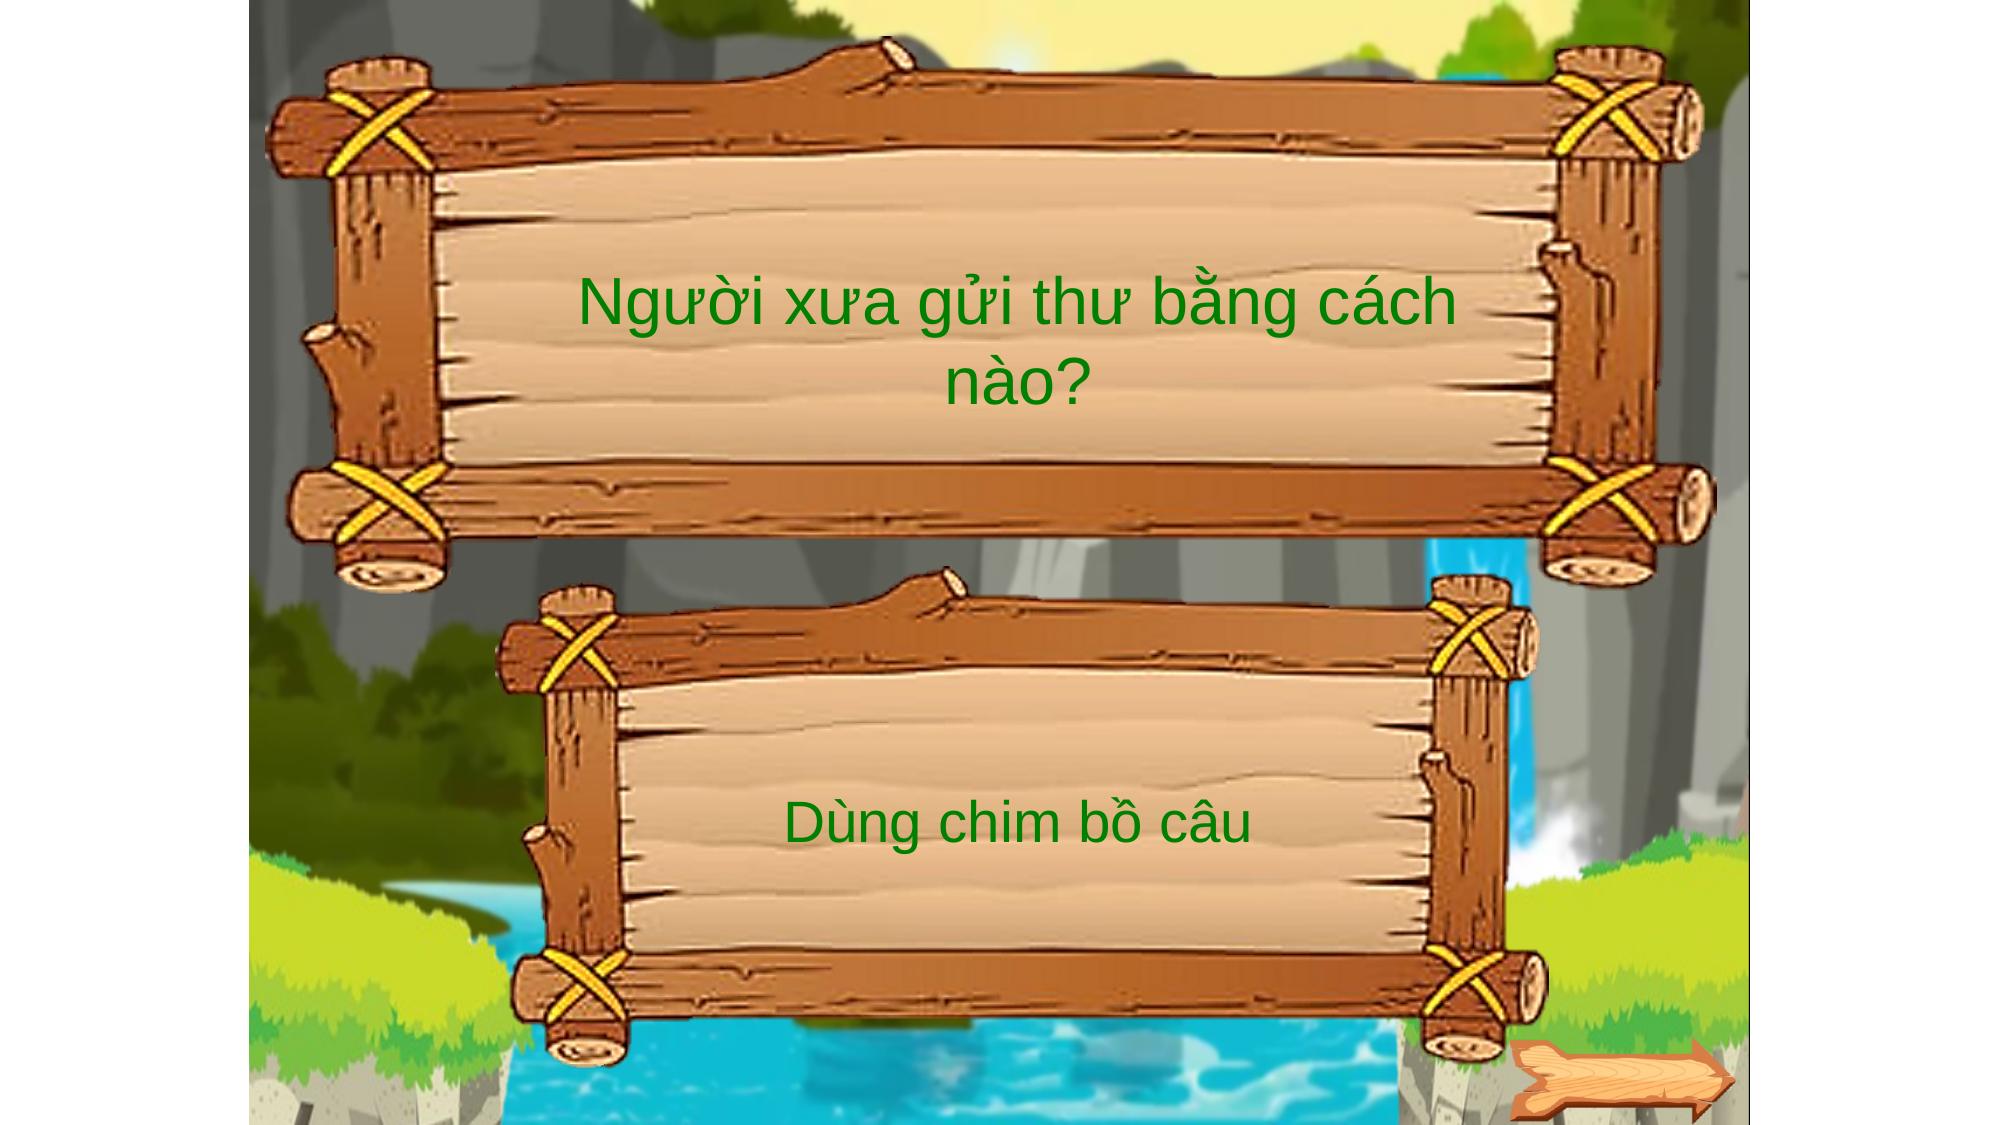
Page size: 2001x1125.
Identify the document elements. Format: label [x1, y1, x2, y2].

picture [249, 0, 1750, 1125]
